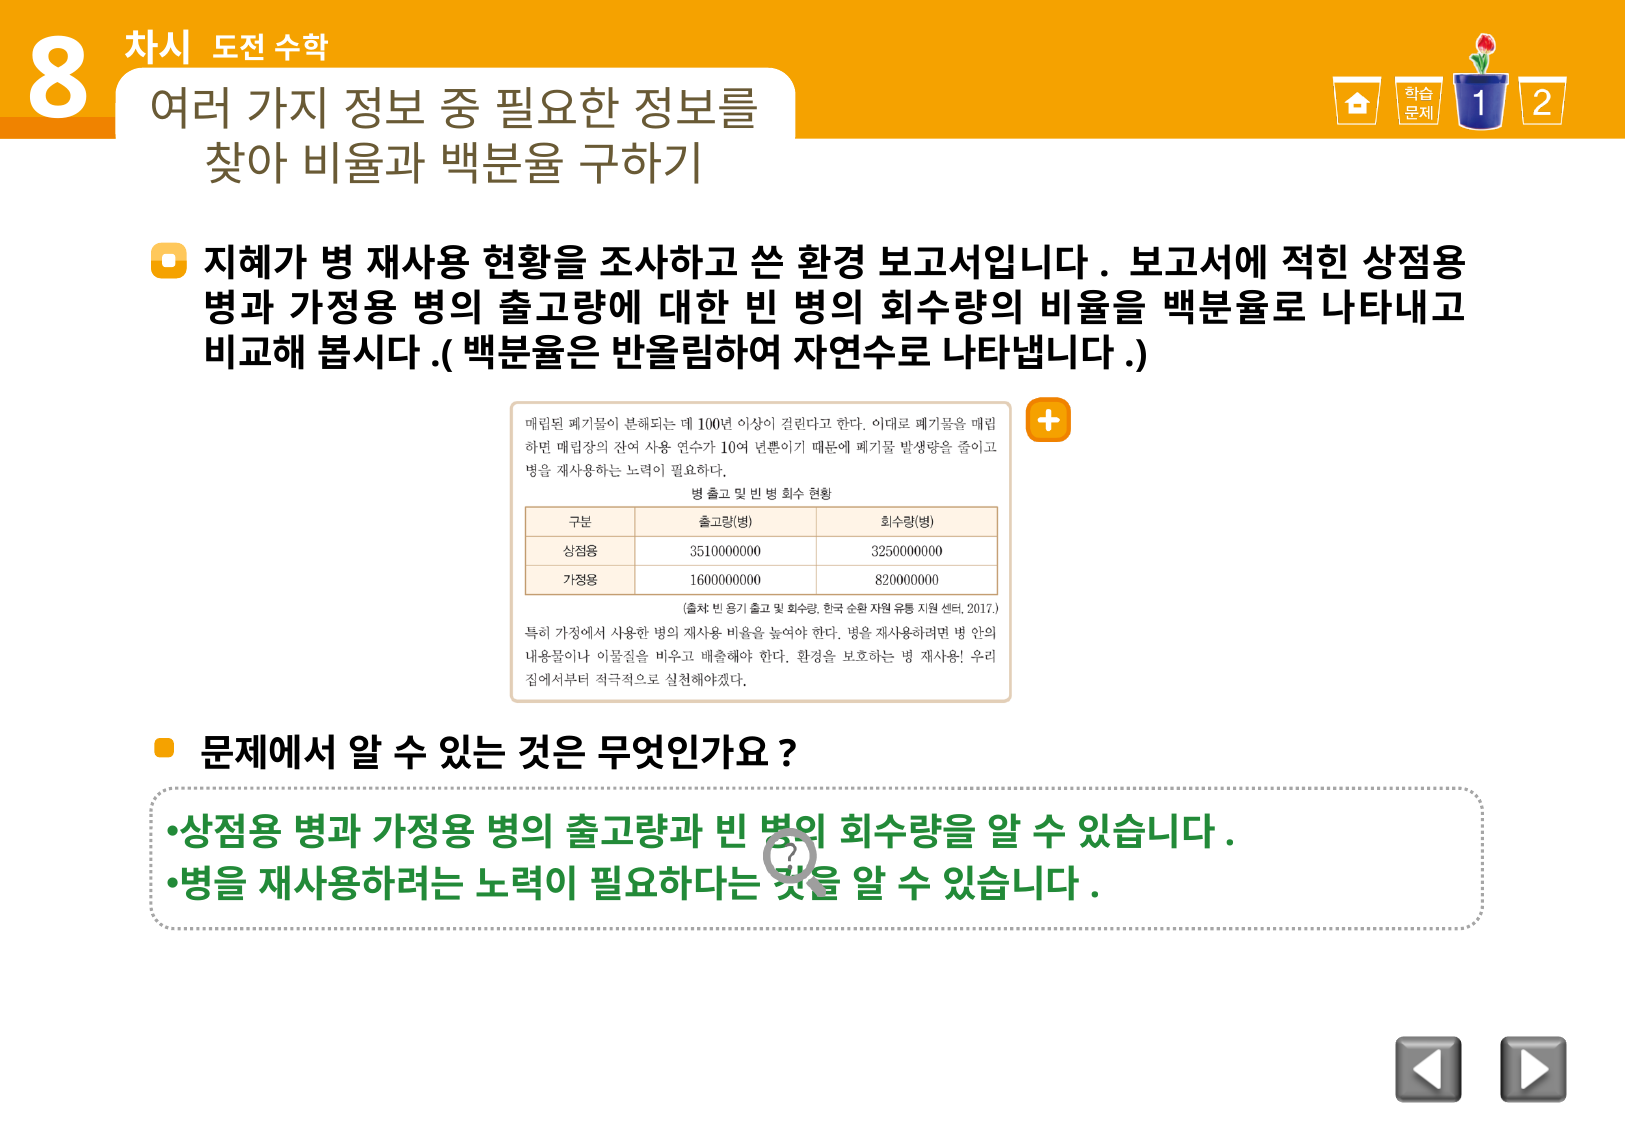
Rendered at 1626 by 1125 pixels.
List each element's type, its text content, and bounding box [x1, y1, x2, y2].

picture [1392, 1034, 1463, 1105]
picture [1306, 0, 1625, 151]
text_box 여러 가지 정보 중 필요한 정보를 찾아 비율과 백분율 구하기 [113, 72, 795, 166]
picture [763, 827, 826, 897]
text_box [0, 0, 1305, 75]
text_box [150, 231, 1483, 404]
picture [475, 390, 1071, 714]
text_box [150, 721, 1483, 929]
picture [1499, 1034, 1569, 1105]
